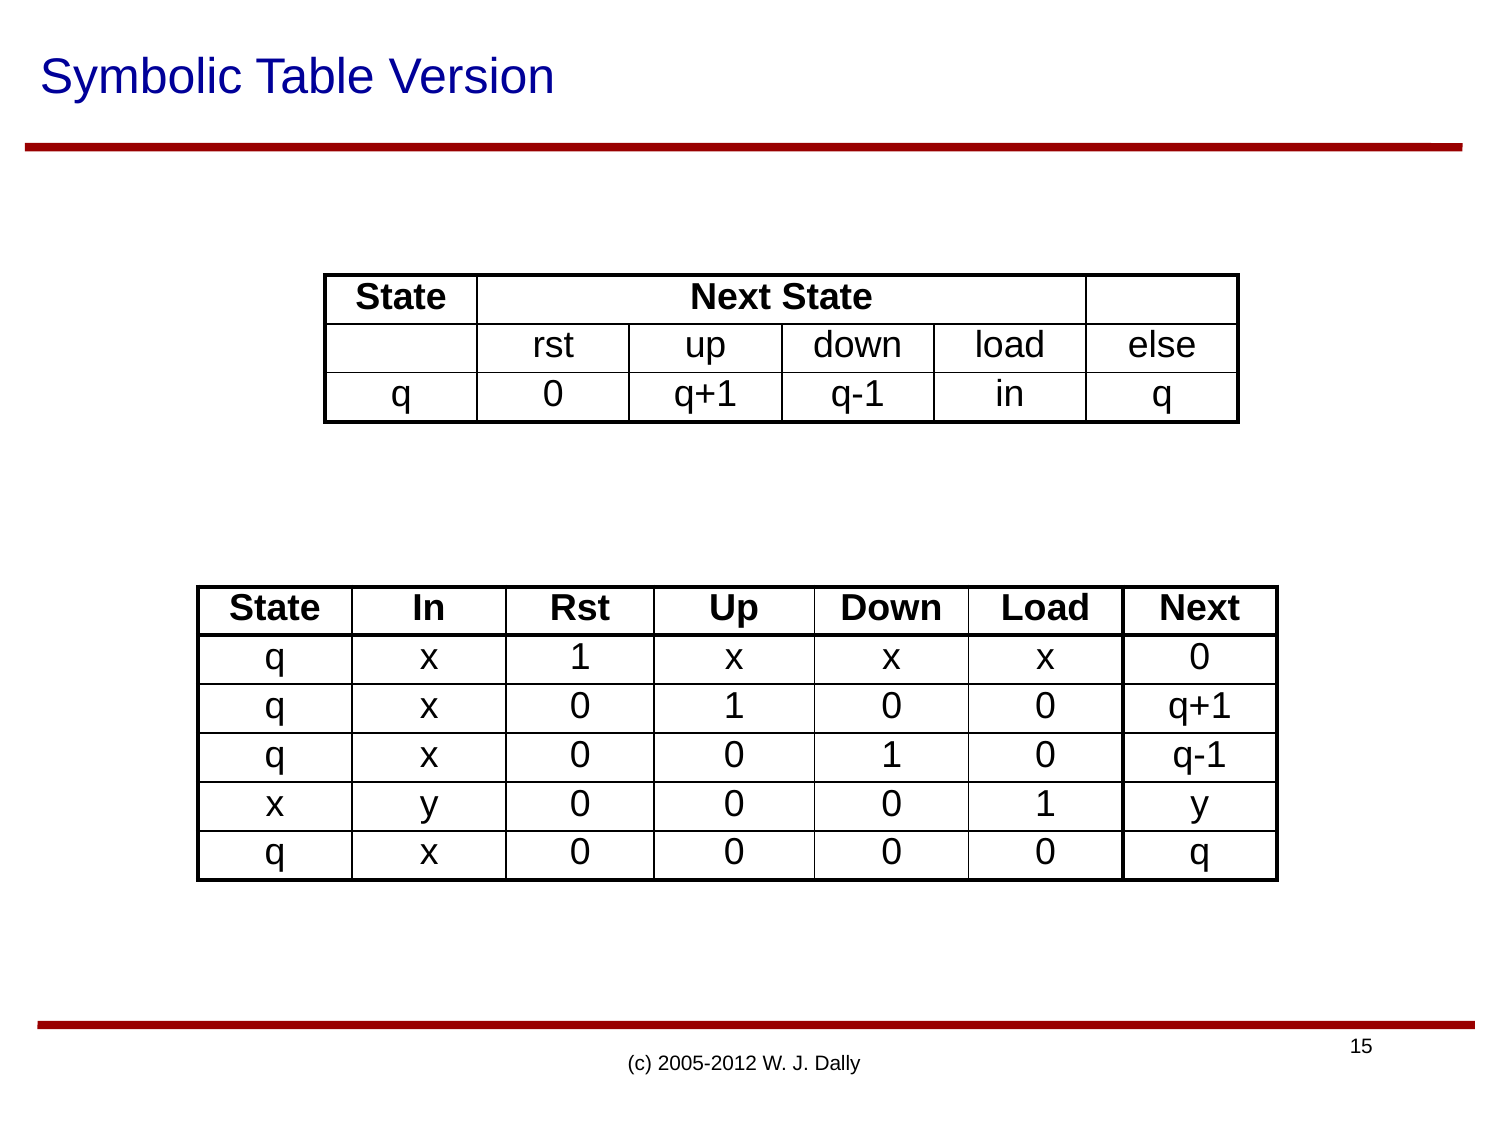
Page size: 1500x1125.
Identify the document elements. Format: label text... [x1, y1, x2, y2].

table_cell in [935, 373, 1085, 420]
table_cell 0 [815, 783, 968, 830]
table_cell 1 [507, 637, 653, 683]
table_cell 0 [507, 734, 653, 781]
table_header Load [969, 589, 1121, 633]
table_cell 1 [969, 783, 1121, 830]
table_cell 0 [815, 685, 968, 732]
table_cell q [1087, 373, 1236, 420]
table_cell 0 [507, 832, 653, 878]
footer (c) 2005-2012 W. J. Dally [512, 1024, 988, 1101]
table_cell 0 [507, 685, 653, 732]
table_cell x [655, 637, 814, 683]
table_cell q [327, 373, 476, 420]
table_cell up [630, 325, 781, 372]
table_cell 0 [655, 832, 814, 878]
table_header Rst [507, 589, 653, 633]
table_cell q+1 [1125, 685, 1275, 732]
table_cell y [1125, 783, 1275, 830]
table_cell 1 [655, 685, 814, 732]
table_cell q [200, 832, 351, 878]
table_header State [200, 589, 351, 633]
table_header Down [815, 589, 968, 633]
table_cell down [783, 325, 933, 372]
table_cell x [815, 637, 968, 683]
table_cell [327, 325, 476, 372]
table_cell 0 [478, 373, 628, 420]
table_header State [327, 277, 476, 323]
table_cell x [969, 637, 1121, 683]
table_cell q+1 [630, 373, 781, 420]
table_cell x [200, 783, 351, 830]
table_cell 0 [655, 783, 814, 830]
table_cell 1 [815, 734, 968, 781]
table_cell q [200, 637, 351, 683]
table_cell q [200, 734, 351, 781]
table_cell q [200, 685, 351, 732]
table_header [1087, 277, 1236, 323]
title Symbolic Table Version [24, 0, 1500, 147]
table_cell q-1 [783, 373, 933, 420]
table_header In [353, 589, 505, 633]
table_header Up [655, 589, 814, 633]
table_cell x [353, 685, 505, 732]
table_cell q-1 [1125, 734, 1275, 781]
table_cell rst [478, 325, 628, 372]
table_cell 0 [969, 734, 1121, 781]
table_cell 0 [507, 783, 653, 830]
table_cell x [353, 832, 505, 878]
table_cell y [353, 783, 505, 830]
table_cell q [1125, 832, 1275, 878]
table_header Next State [478, 277, 1085, 323]
table_cell load [935, 325, 1085, 372]
table_cell else [1087, 325, 1236, 372]
table_cell x [353, 637, 505, 683]
table_header Next [1125, 589, 1275, 633]
table_cell 0 [969, 685, 1121, 732]
table_cell 0 [969, 832, 1121, 878]
table_cell x [353, 734, 505, 781]
table_cell 0 [655, 734, 814, 781]
table_cell 0 [1125, 637, 1275, 683]
table_cell 0 [815, 832, 968, 878]
